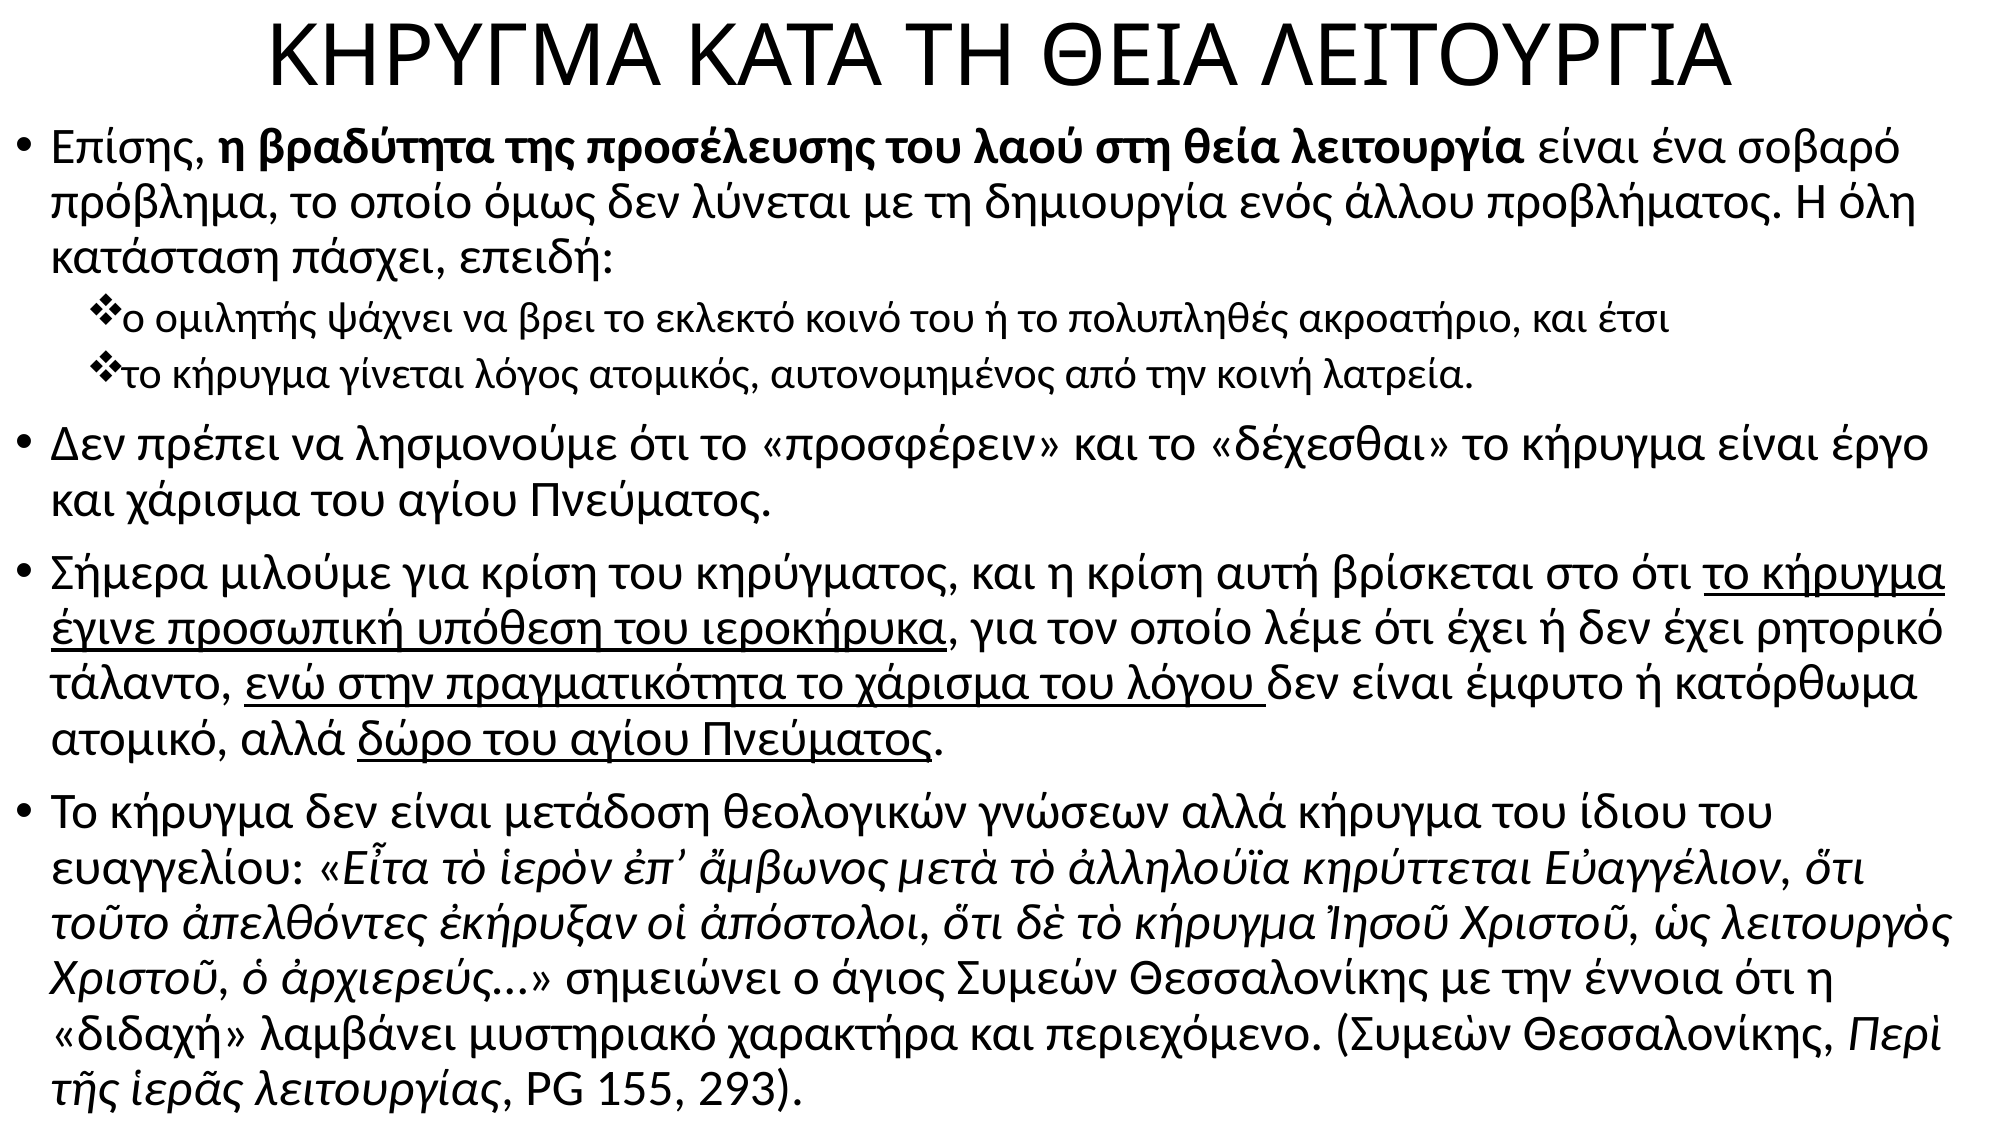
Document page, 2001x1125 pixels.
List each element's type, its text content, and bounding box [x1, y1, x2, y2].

list Επίσης, η βραδύτητα της προσέλευσης του λαού στη θεία λειτουργία είναι ένα σοβαρό πρόβλημα, το οποίο όμως δεν λύνεται με τη δημιουργία ενός άλλου προβλήματος. Η όλη κατάσταση πάσχει, επειδή: ο ομιλητής ψάχνει να βρει το εκλεκτό κοινό του ή το πολυπληθές ακροατήριο, και έτσι το κήρυγμα γίνεται λόγος ατομικός, αυτονομημένος από την κοινή λατρεία. Δεν πρέπει να λησμονούμε ότι το «προσφέρειν» και το «δέχεσθαι» το κήρυγμα είναι έργο και χάρισμα του αγίου Πνεύματος. Σήμερα μιλούμε για κρίση του κηρύγματος, και η κρίση αυτή βρίσκεται στο ότι το κήρυγμα έγινε προσωπική υπόθεση του ιεροκήρυκα, για τον οποίο λέμε ότι έχει ή δεν έχει ρητορικό τάλαντο, ενώ στην πραγματικότητα το χάρισμα του λόγου δεν είναι έμφυτο ή κατόρθωμα ατομικό, αλλά δώρο του αγίου Πνεύματος. Το κήρυγμα δεν είναι μετάδοση θεολογικών γνώσεων αλλά κήρυγμα του ίδιου του ευαγγελίου: «Εἶτα τὸ ἱερὸν ἐπ’ ἄμβωνος μετὰ τὸ ἀλληλούϊα κηρύττεται Εὐαγγέλιον, ὅτι τοῦτο ἀπελθόντες ἐκήρυξαν οἱ ἀπόστολοι, ὅτι δὲ τὸ κήρυγμα Ἰησοῦ Χριστοῦ, ὡς λειτουργὸς Χριστοῦ, ὁ ἀρχιερεύς…» σημειώνει ο άγιος Συμεών Θεσσαλονίκης με την έννοια ότι η «διδαχή» λαμβάνει μυστηριακό χαρακτήρα και περιεχόμενο. (Συμεὼν Θεσσαλονίκης, Περὶ τῆς ἱερᾶς λειτουργίας, PG 155, 293). [0, 111, 2000, 1125]
title ΚΗΡΥΓΜΑ ΚΑΤΑ ΤΗ ΘΕΙΑ ΛΕΙΤΟΥΡΓΙΑ [137, 3, 1863, 111]
